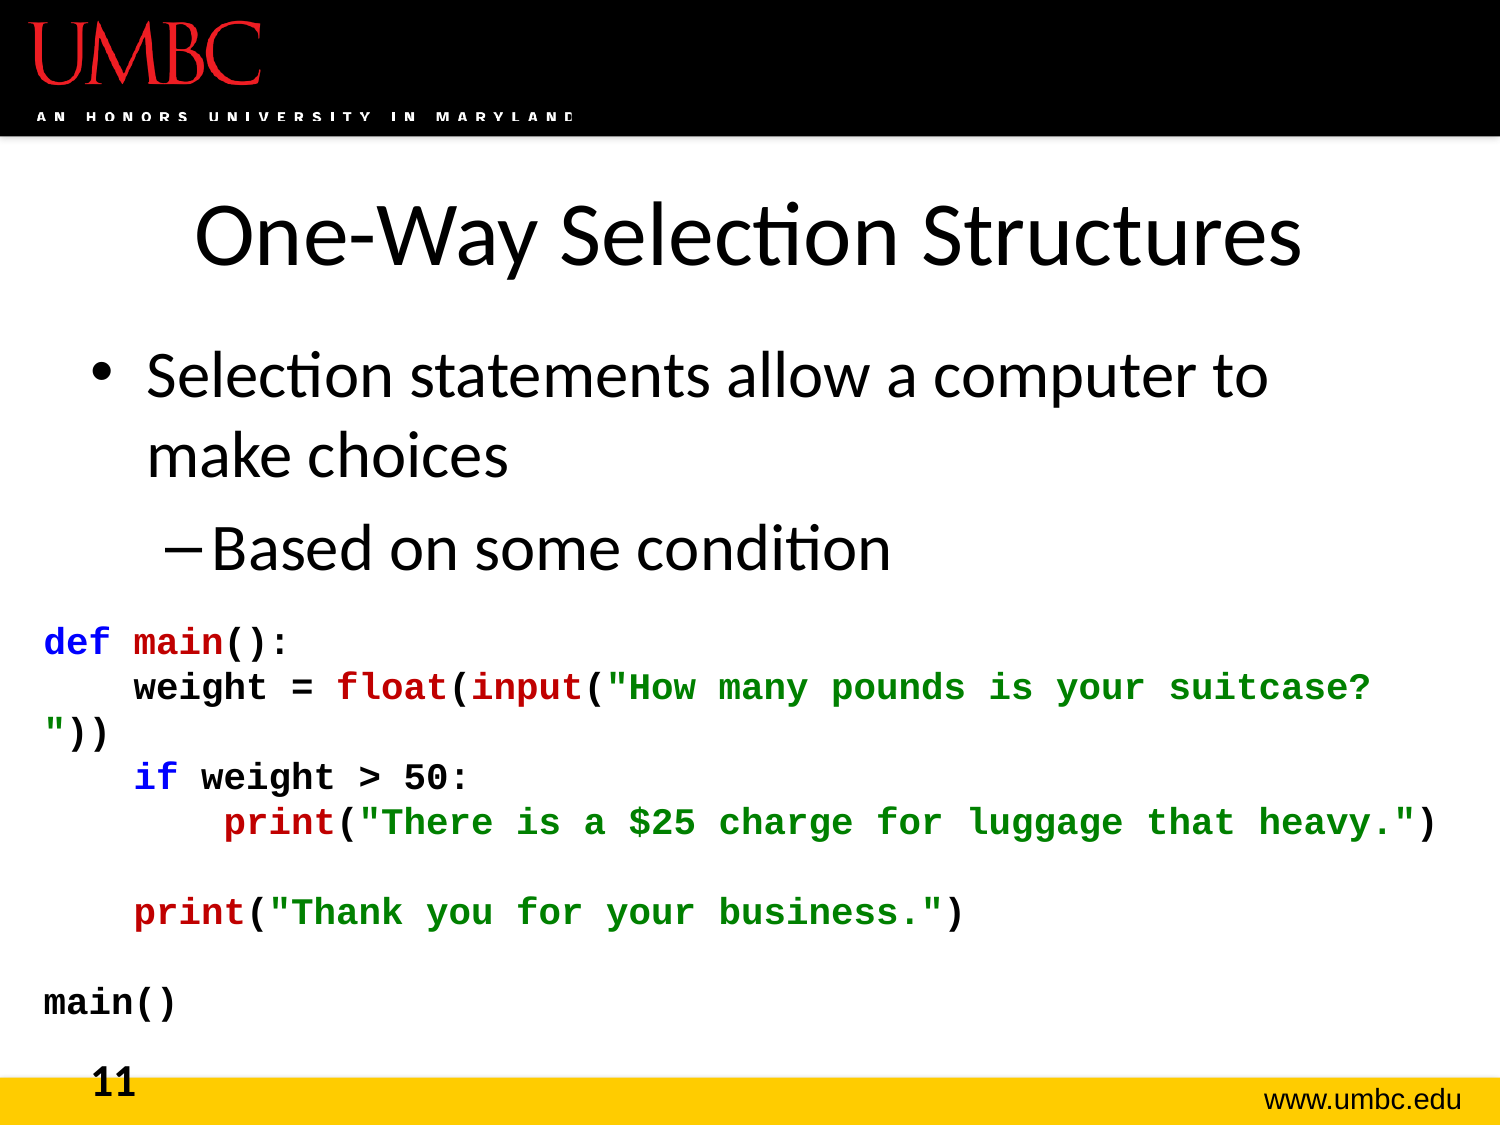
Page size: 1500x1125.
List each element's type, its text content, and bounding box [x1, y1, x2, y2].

title One-Way Selection Structures [75, 135, 1425, 323]
text_box def main(): weight = float(input("How many pounds is your suitcase? ")) if weight > 50: print("There is a $25 charge for luggage that heavy.") print("Thank you for your business.") main() [28, 609, 1472, 1030]
list Selection statements allow a computer to make choices Based on some condition [75, 323, 1425, 609]
slide_number 11 [75, 1042, 425, 1103]
